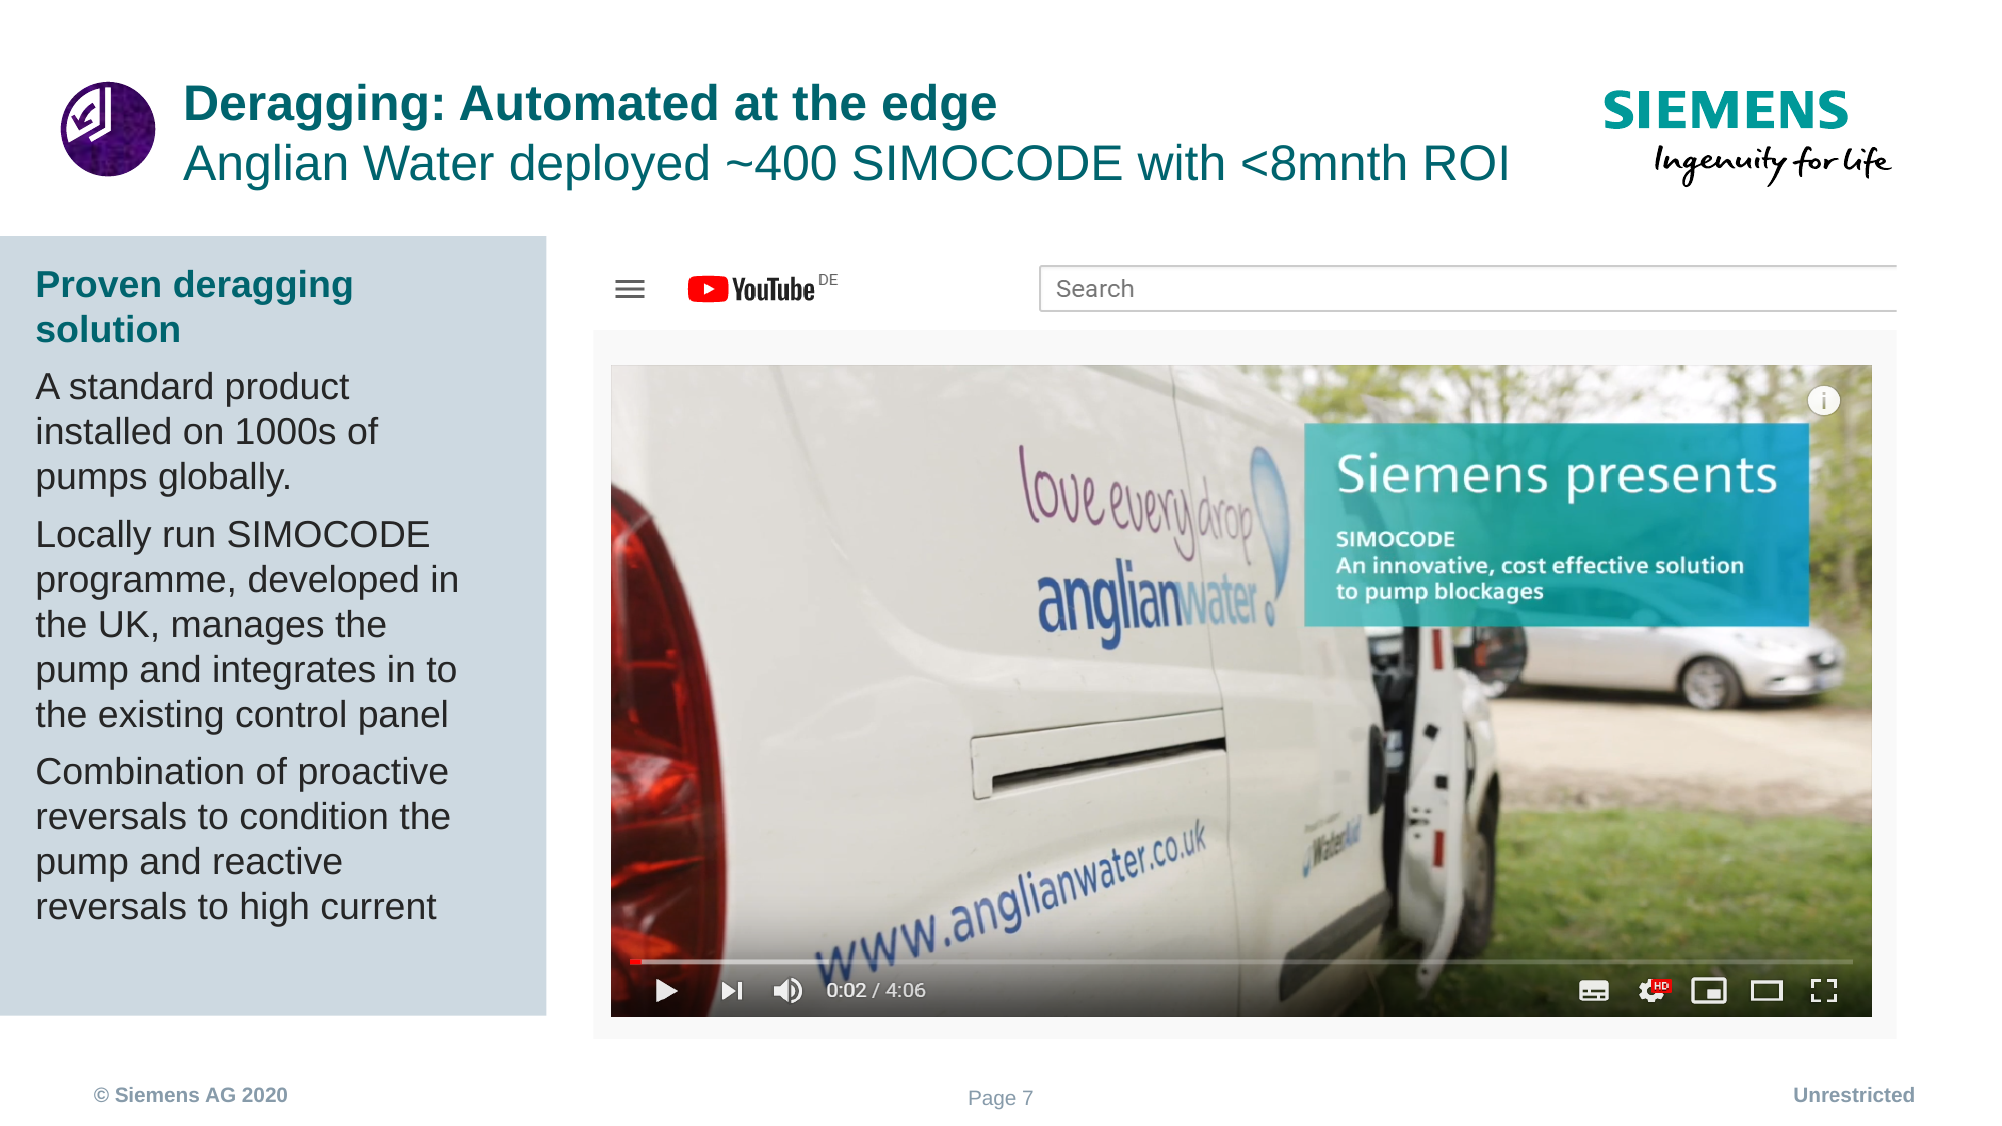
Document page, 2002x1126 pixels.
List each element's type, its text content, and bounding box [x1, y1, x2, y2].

text_box [60, 81, 156, 177]
title Deragging: Automated at the edge Anglian Water deployed ~400 SIMOCODE with <8mnth ROI [0, 0, 2001, 232]
text_box Proven deragging solution A standard product installed on 1000s of pumps globally. Locally run SIMOCODE programme, developed in the UK, manages the pump and integrates in to the existing control panel Combination of proactive reversals to condition the pump and reactive reversals to high current [0, 236, 547, 1016]
picture [593, 258, 1897, 1039]
